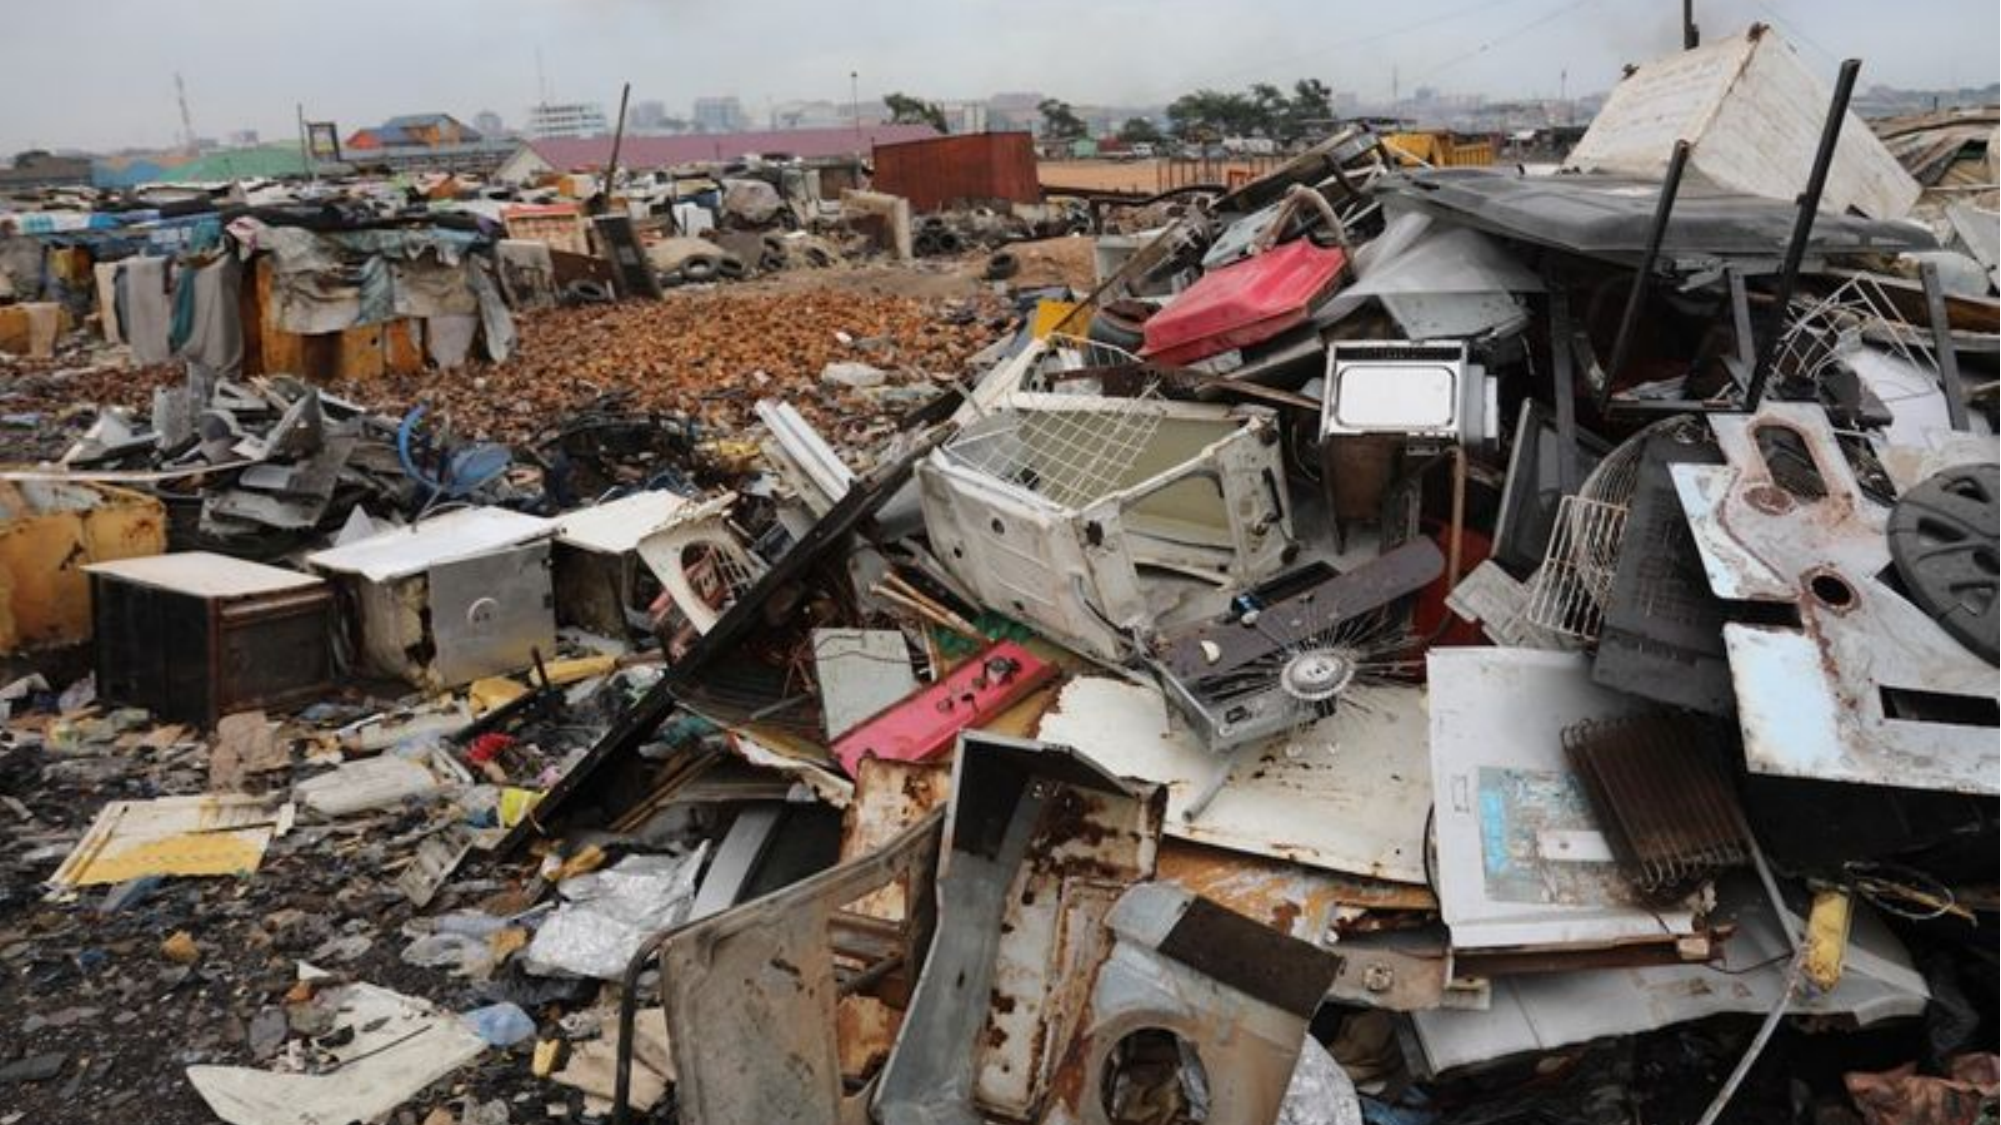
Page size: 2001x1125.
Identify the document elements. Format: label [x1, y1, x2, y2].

list [0, 0, 2000, 1125]
